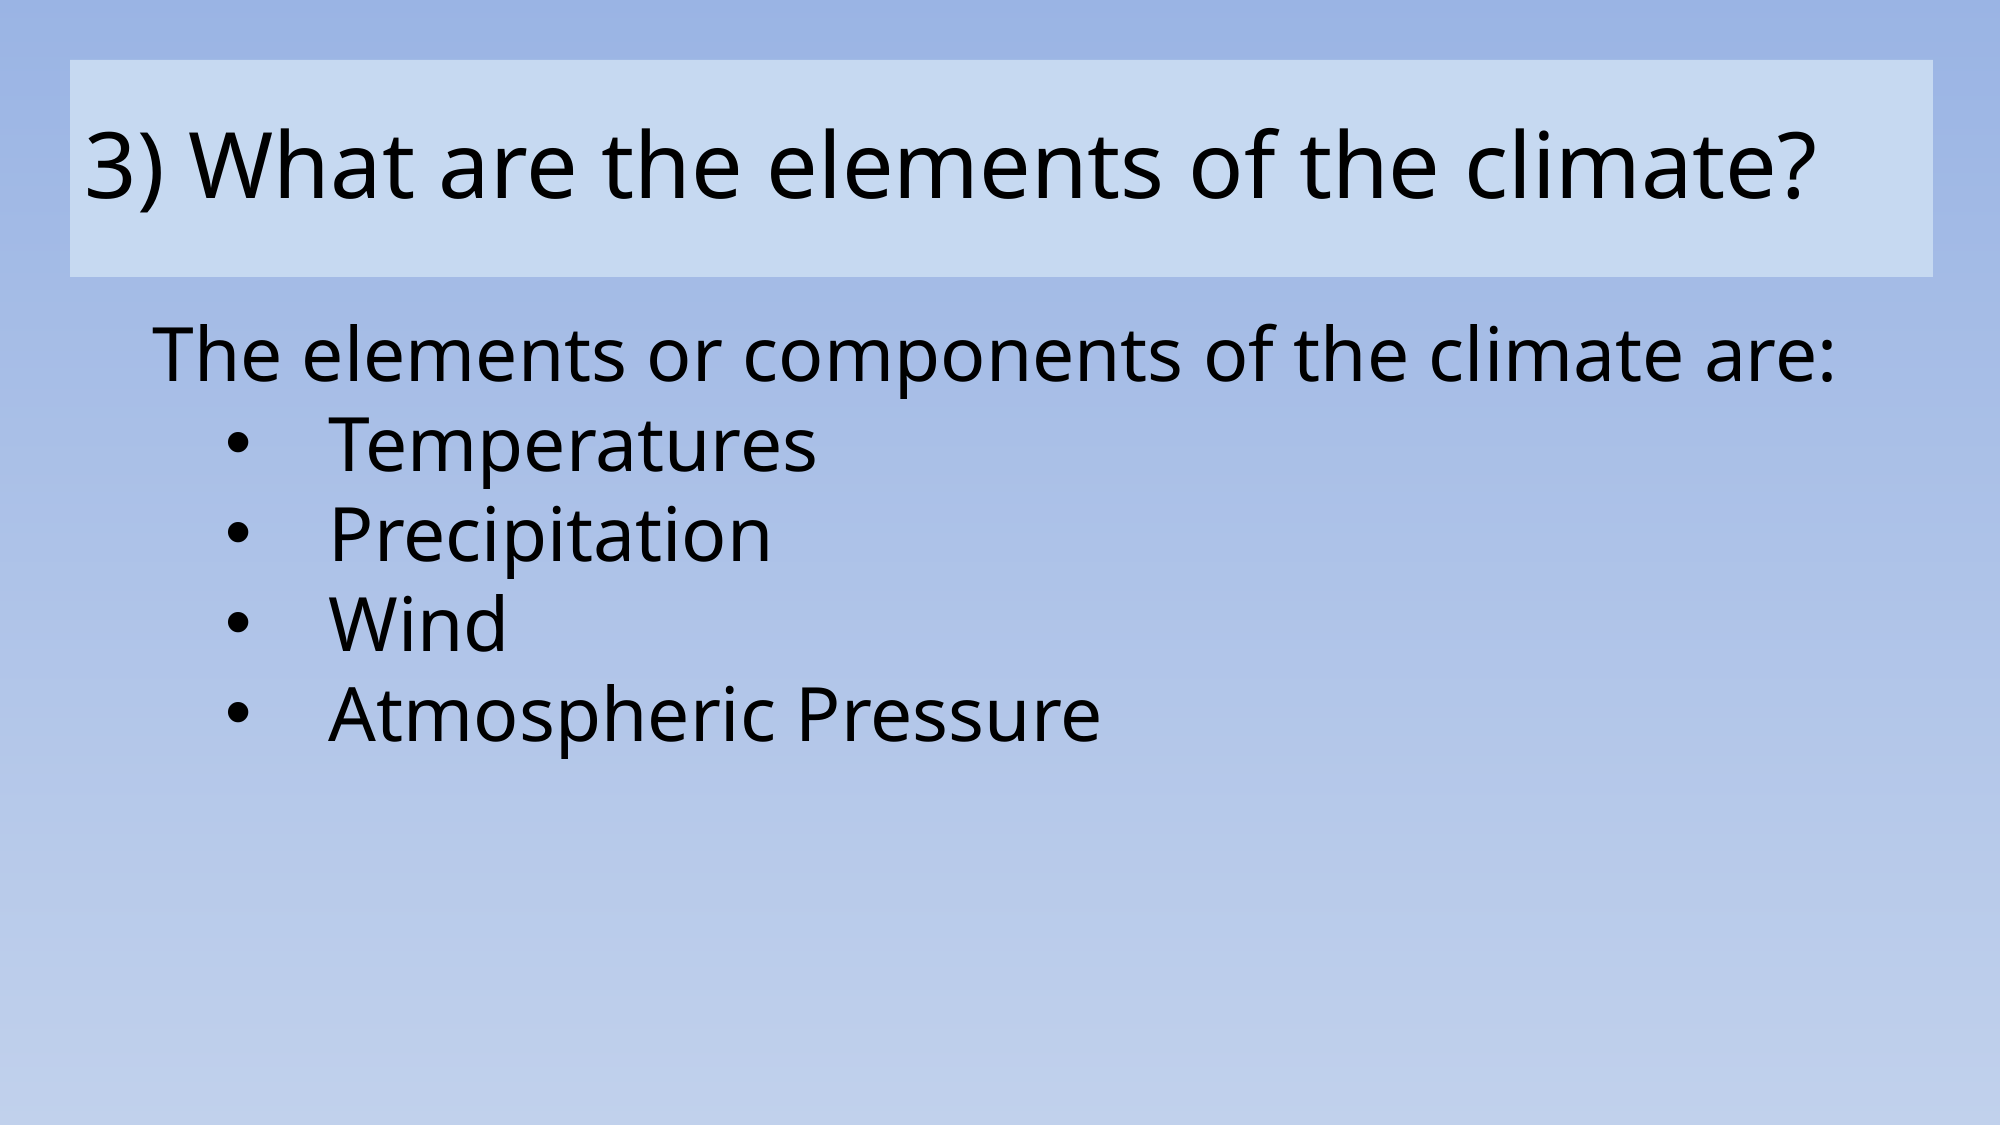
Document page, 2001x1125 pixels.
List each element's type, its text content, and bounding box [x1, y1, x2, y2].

text_box 3) What are the elements of the climate? [70, 59, 1933, 277]
text_box The elements or components of the climate are: Temperatures Precipitation Wind Atmospheric Pressure [137, 299, 1863, 1013]
